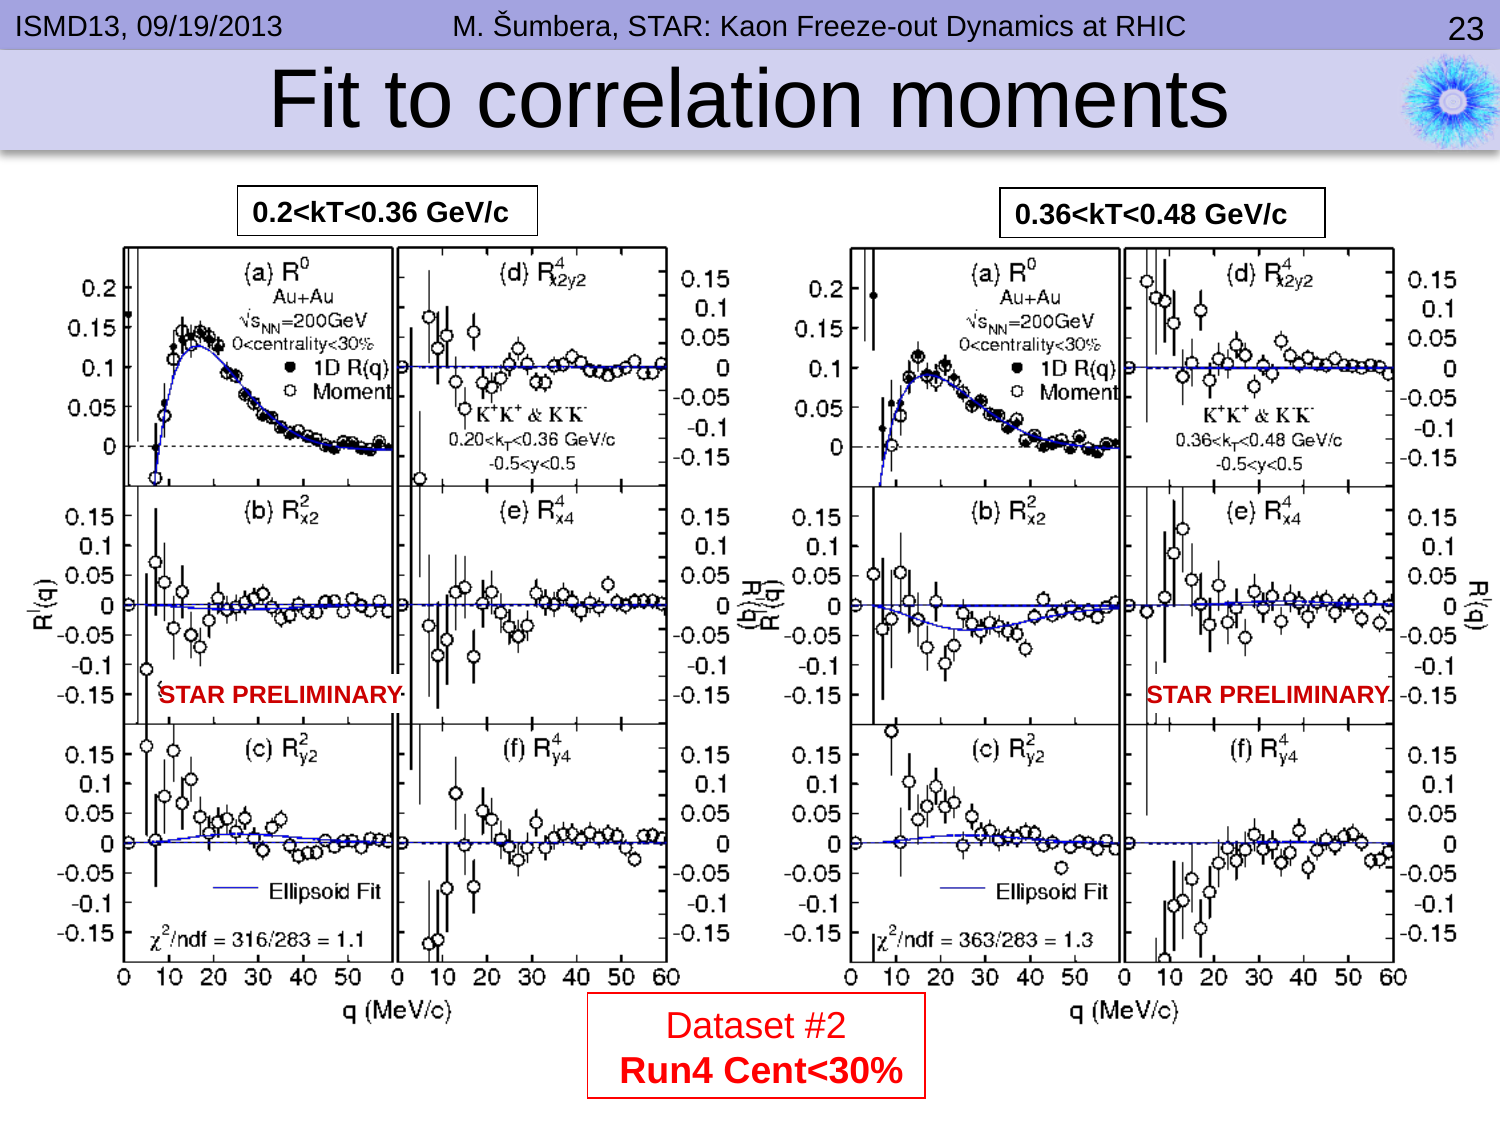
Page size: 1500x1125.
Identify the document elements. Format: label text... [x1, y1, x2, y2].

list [813, 124, 1500, 1125]
text_box Fit to correlation moments [0, 37, 1500, 123]
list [0, 124, 813, 1125]
